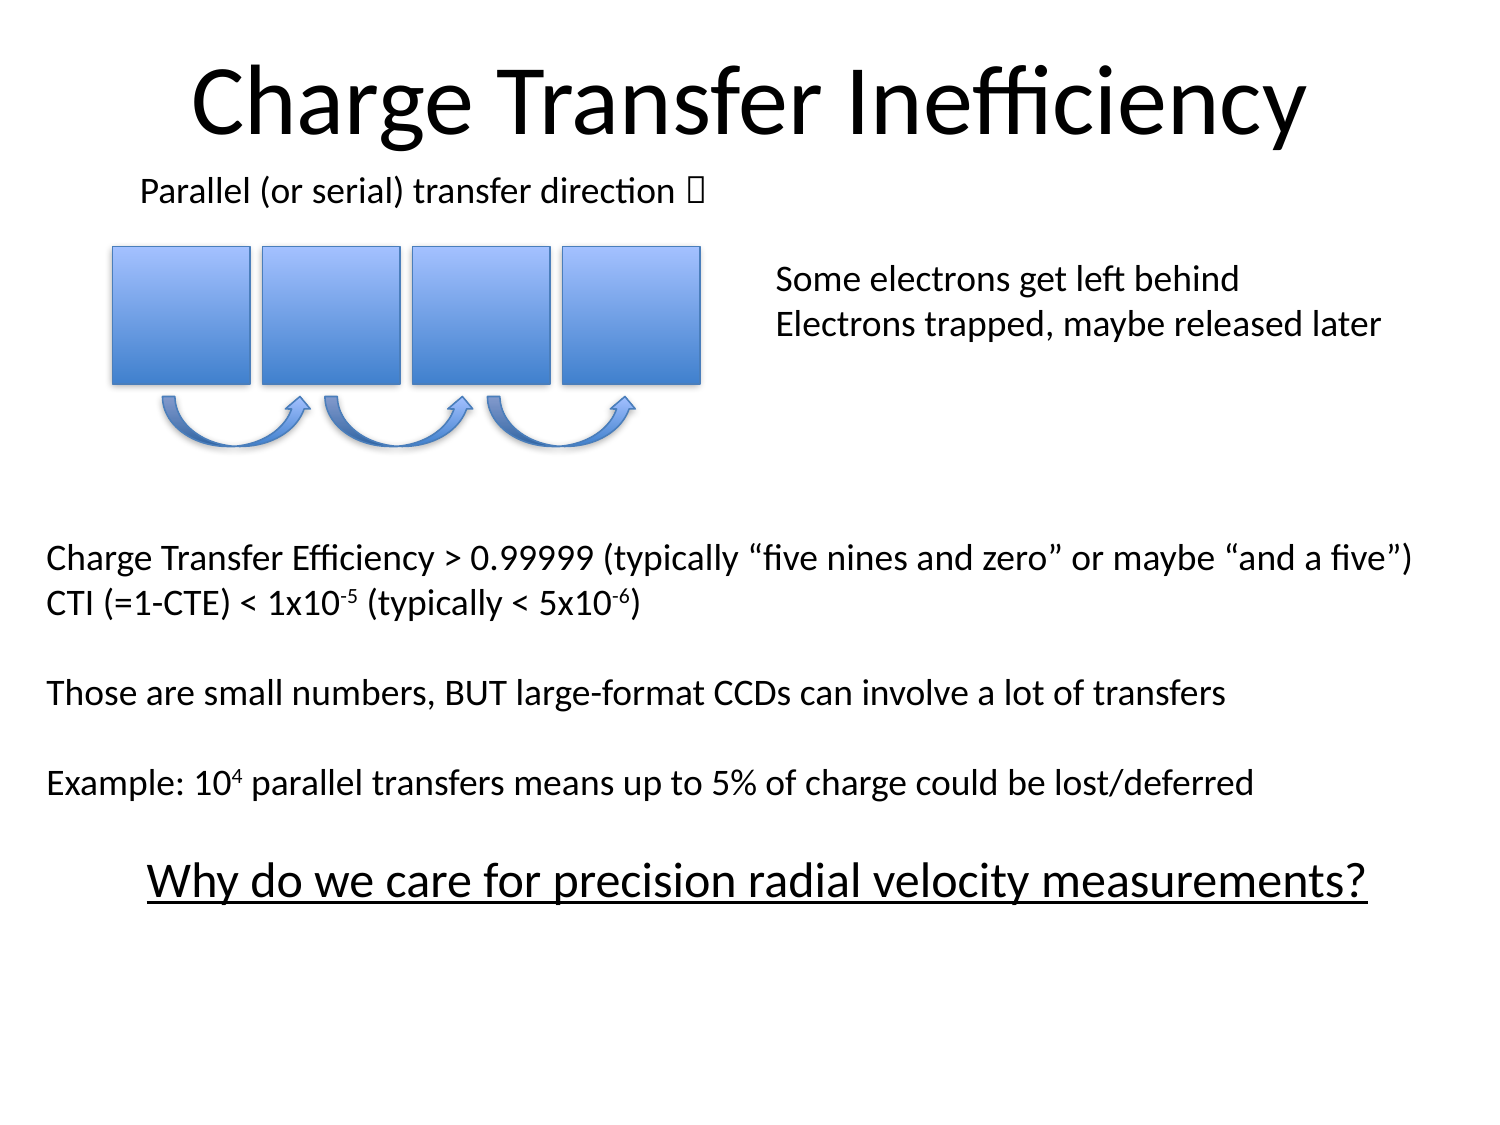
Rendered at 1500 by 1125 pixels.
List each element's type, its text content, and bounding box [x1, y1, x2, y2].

text_box Parallel (or serial) transfer direction  [124, 158, 800, 219]
text_box [486, 395, 637, 448]
text_box [112, 246, 251, 385]
text_box Some electrons get left behind Electrons trapped, maybe released later [760, 246, 1414, 352]
text_box Charge Transfer Inefficiency [0, 27, 1500, 162]
text_box [324, 395, 474, 448]
text_box [262, 246, 401, 385]
text_box Charge Transfer Efficiency > 0.99999 (typically “five nines and zero” or maybe “and a five”) CTI (=1-CTE) < 1x10-5 (typically < 5x10-6) Those are small numbers, BUT large-format CCDs can involve a lot of transfers Example: 104 parallel transfers means up to 5% of charge could be lost/deferred Why do we care for precision radial velocity measurements? [31, 525, 1484, 916]
text_box [562, 246, 701, 385]
text_box [412, 246, 551, 385]
text_box [161, 395, 312, 448]
